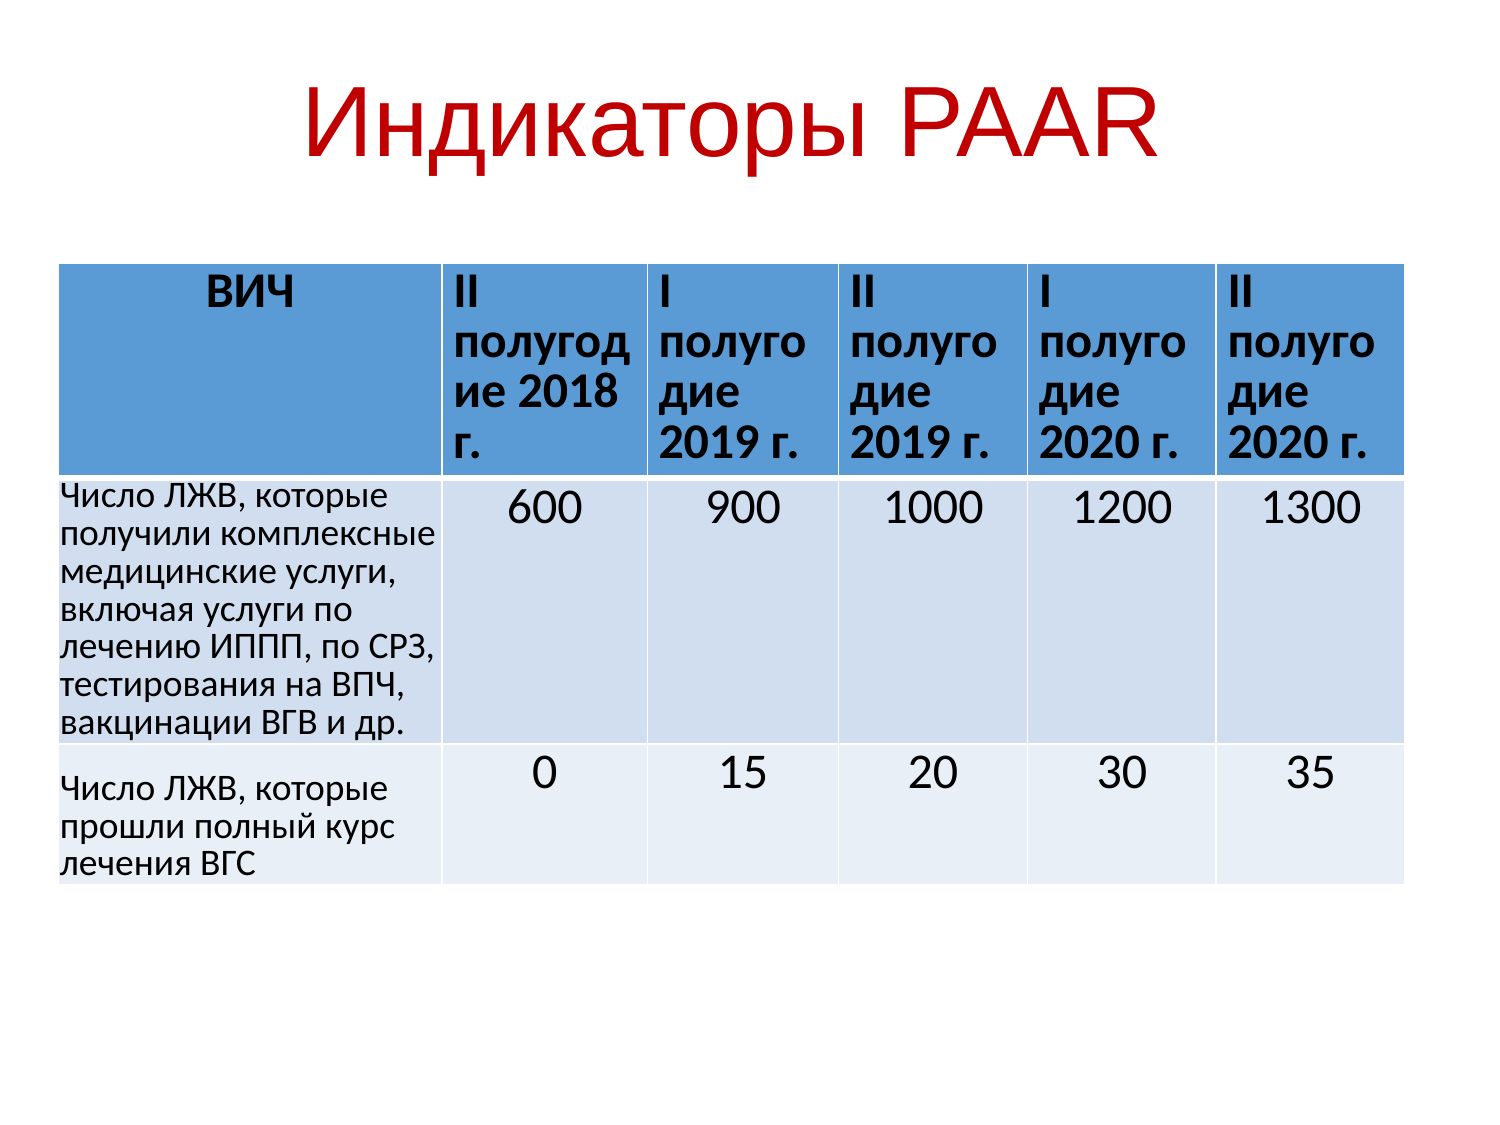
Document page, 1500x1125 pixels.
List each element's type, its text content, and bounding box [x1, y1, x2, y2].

table_cell 30 [1028, 745, 1215, 884]
table_header II полугодие 2019 г. [839, 264, 1027, 475]
title Индикаторы PAAR [33, 33, 1431, 186]
table_header I полугодие 2020 г. [1028, 264, 1215, 475]
table_cell 1200 [1028, 481, 1215, 743]
table_header ВИЧ [59, 264, 441, 475]
table_cell Число ЛЖВ, которые получили комплексные медицинские услуги, включая услуги по лечению ИППП, по СРЗ, тестирования на ВПЧ, вакцинации ВГВ и др. [59, 481, 441, 743]
table_header II полугодие 2020 г. [1217, 264, 1404, 475]
table_cell 35 [1217, 745, 1404, 884]
table_cell 600 [443, 481, 647, 743]
table_cell 0 [443, 745, 647, 884]
table_header II полугодие 2018 г. [443, 264, 647, 475]
table_cell 1000 [839, 481, 1027, 743]
table_cell 900 [648, 481, 838, 743]
table_cell 15 [648, 745, 838, 884]
table_cell 1300 [1217, 481, 1404, 743]
table_cell Число ЛЖВ, которые прошли полный курс лечения ВГС [59, 745, 441, 884]
table_cell 20 [839, 745, 1027, 884]
table_header I полугодие 2019 г. [648, 264, 838, 475]
